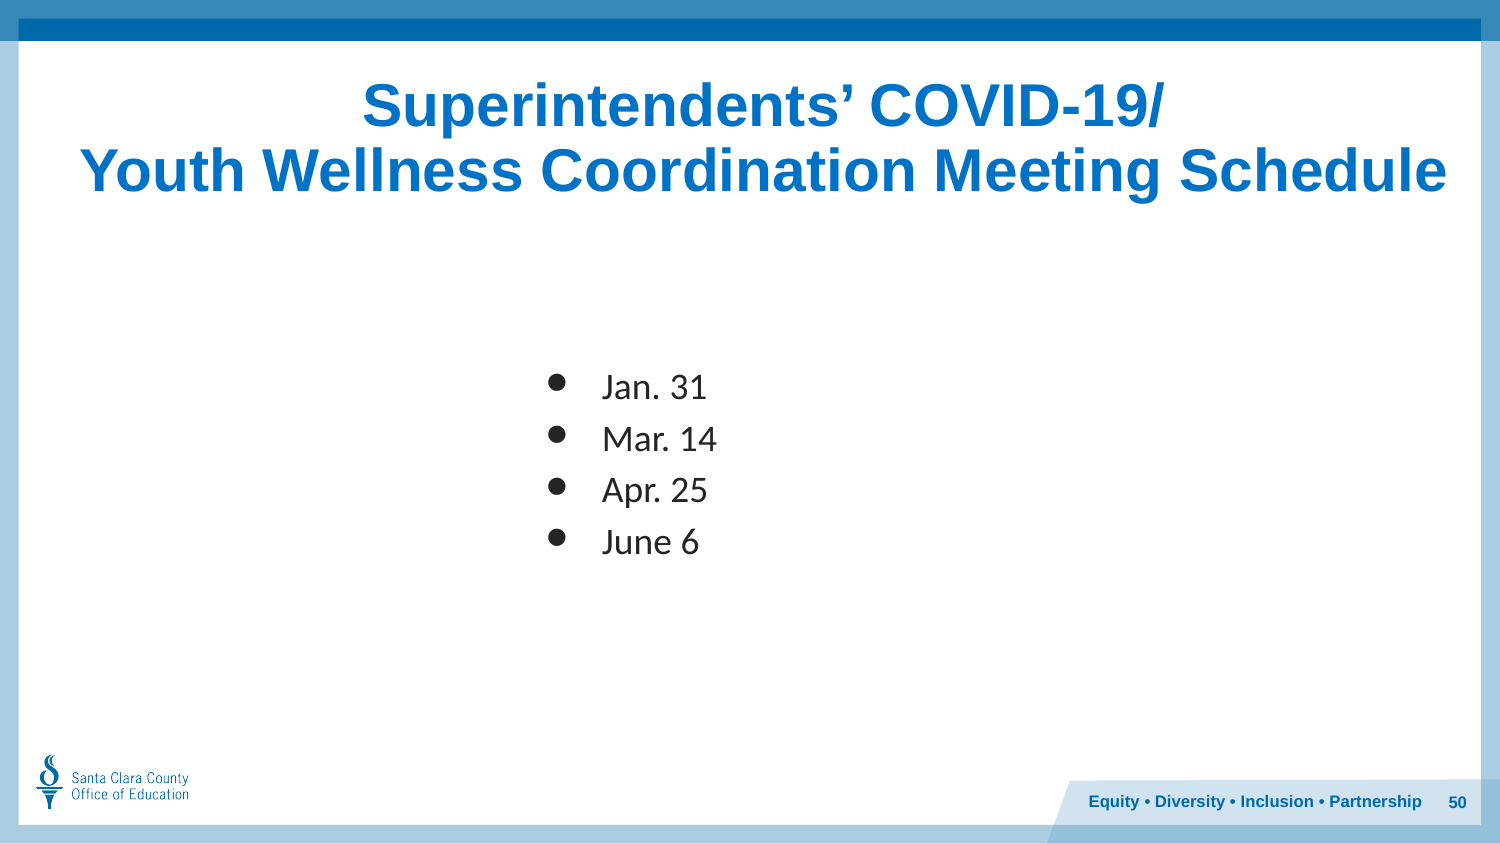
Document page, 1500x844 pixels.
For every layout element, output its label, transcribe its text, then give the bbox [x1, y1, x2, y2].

text_box Jan. 31 Mar. 14 Apr. 25 June 6 [513, 123, 987, 622]
slide_number 50 [1414, 785, 1479, 818]
picture [30, 750, 195, 812]
title Superintendents’ COVID-19/ Youth Wellness Coordination Meeting Schedule [29, 47, 1500, 232]
